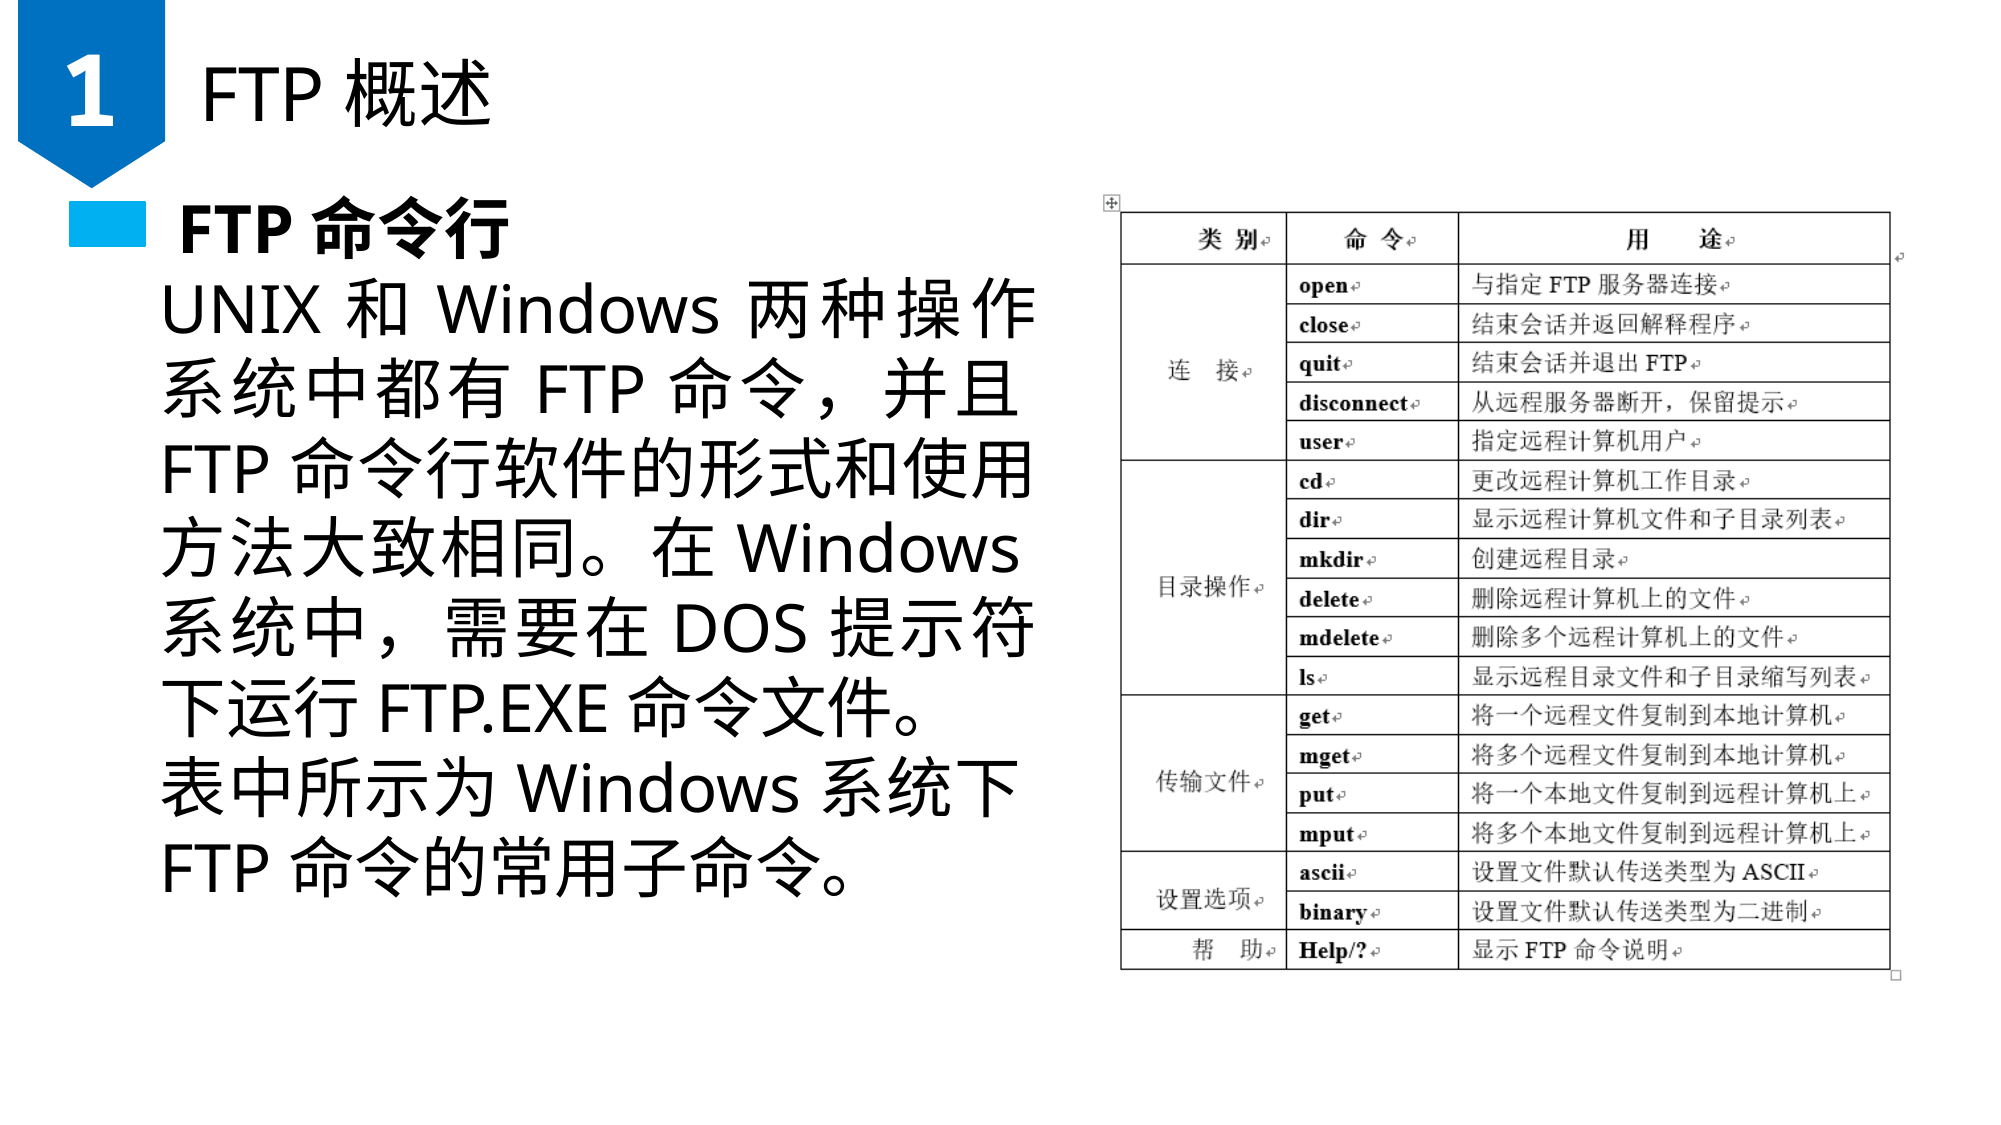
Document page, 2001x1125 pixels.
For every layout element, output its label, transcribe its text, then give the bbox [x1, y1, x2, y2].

text_box FTP命令行 UNIX和Windows两种操作系统中都有FTP命令，并且FTP命令行软件的形式和使用方法大致相同。在Windows系统中，需要在DOS提示符下运行FTP.EXE命令文件。 表中所示为Windows系统下FTP命令的常用子命令。 [145, 179, 1053, 914]
text_box [70, 202, 146, 247]
text_box FTP概述 [184, 39, 509, 234]
text_box [18, 0, 166, 189]
text_box 1 [45, 18, 136, 154]
picture [1097, 188, 1913, 986]
